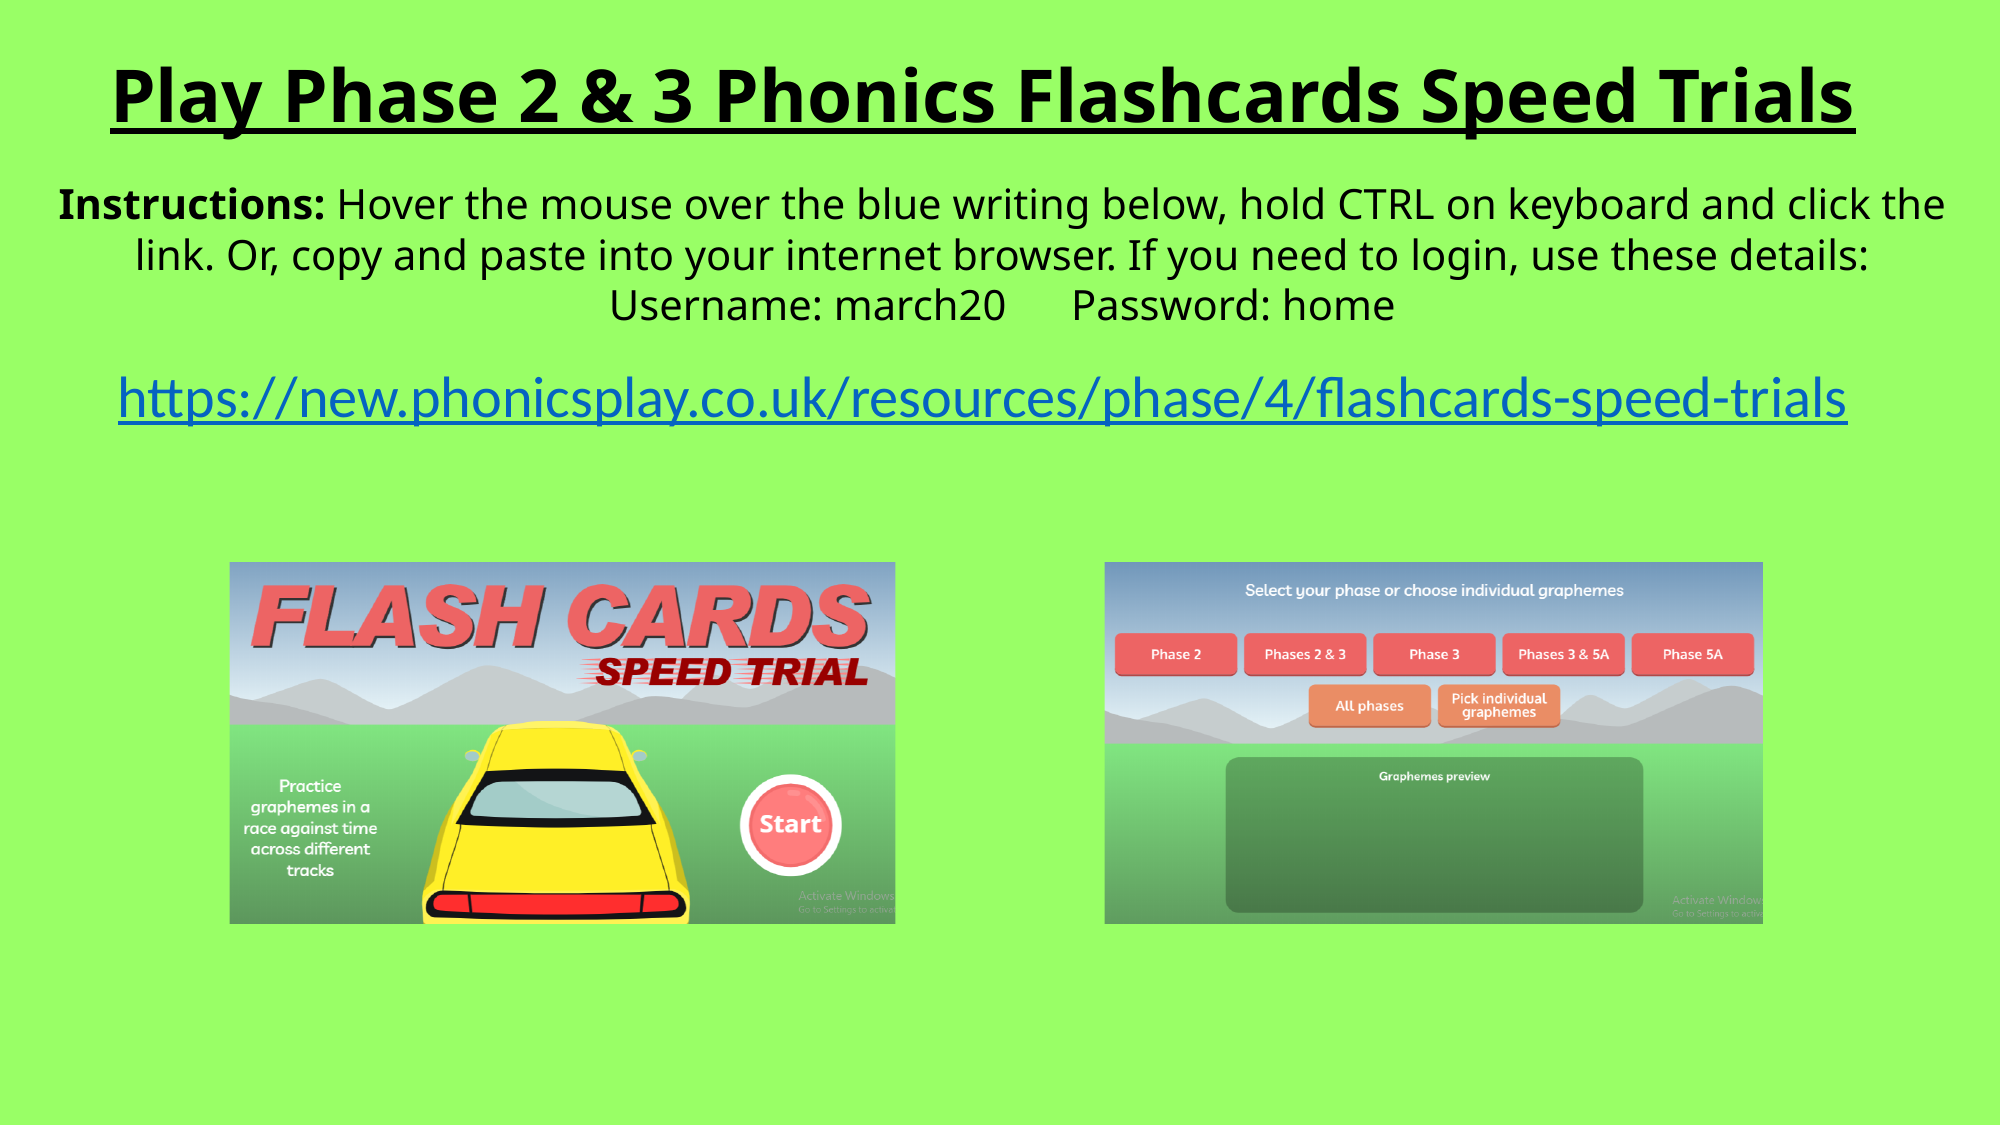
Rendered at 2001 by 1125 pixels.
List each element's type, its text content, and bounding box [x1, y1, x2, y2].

picture [1104, 562, 1764, 924]
picture [229, 562, 896, 924]
text_box Instructions: Hover the mouse over the blue writing below, hold CTRL on keyboard and click the link. Or, copy and paste into your internet browser. If you need to login, use these details: Username: march20 Password: home [2, 170, 2000, 336]
text_box Play Phase 2 & 3 Phonics Flashcards Speed Trials [0, 42, 1984, 145]
text_box https://new.phonicsplay.co.uk/resources/phase/4/flashcards-speed-trials [2, 351, 1964, 437]
